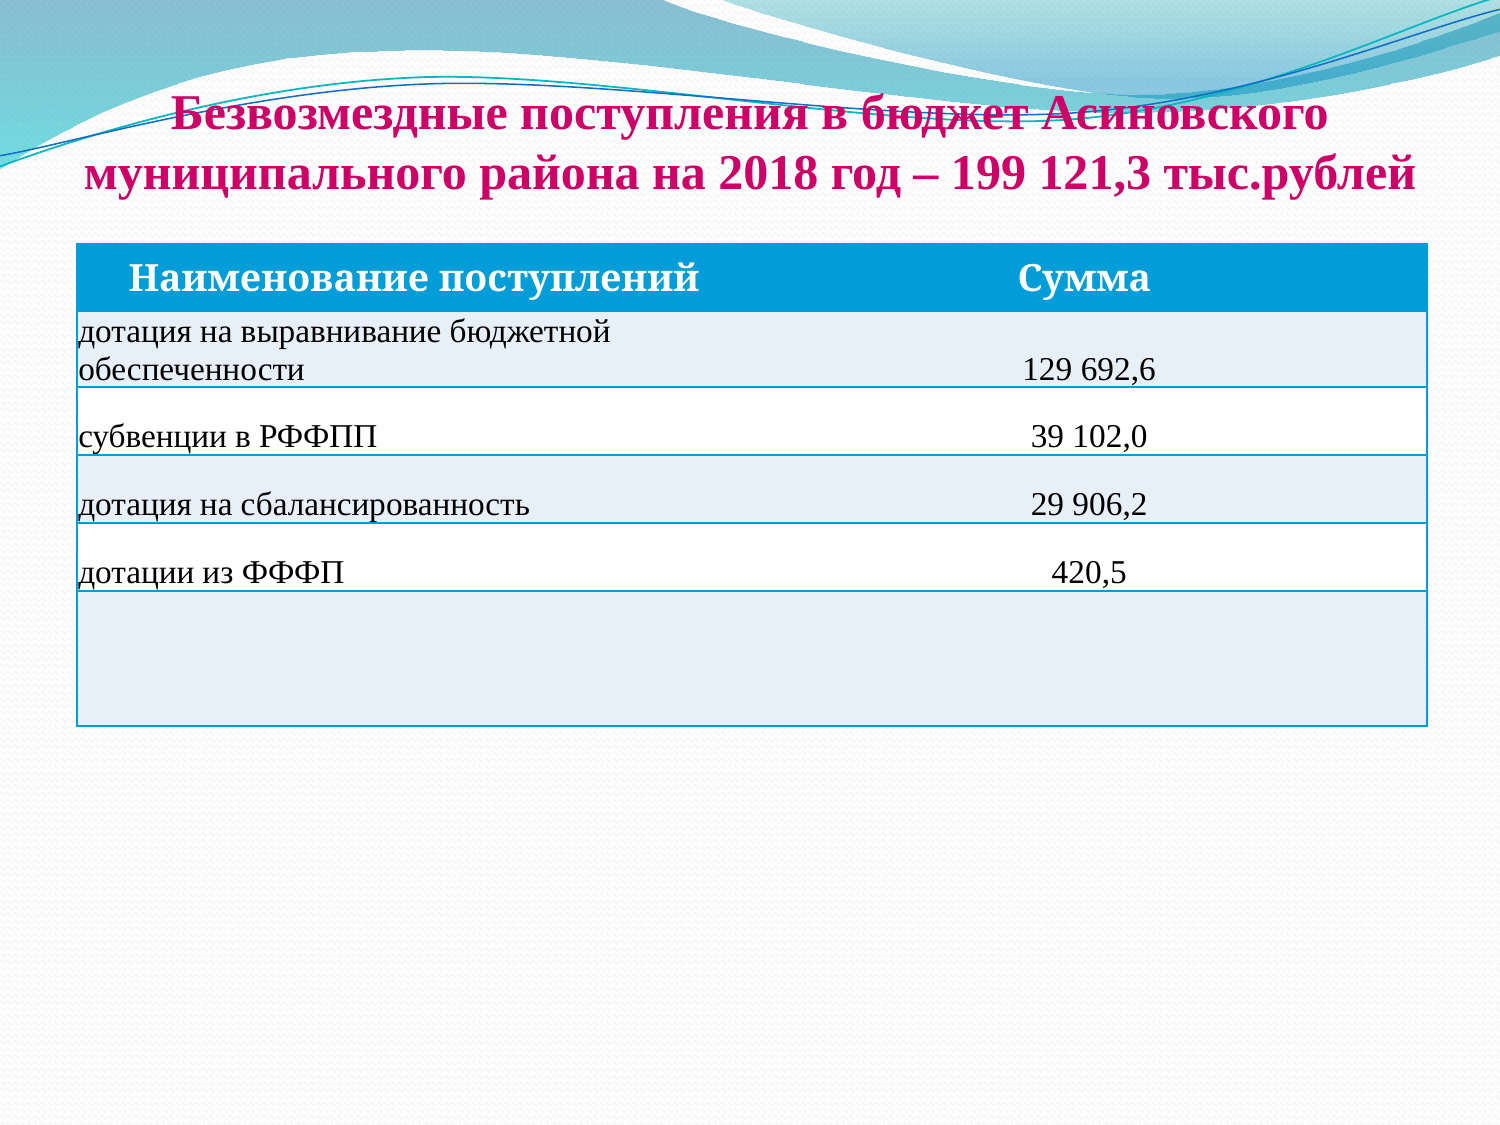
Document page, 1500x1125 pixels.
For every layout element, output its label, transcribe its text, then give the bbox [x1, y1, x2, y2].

table_cell дотации из ФФФП [78, 524, 752, 590]
table_cell 39 102,0 [752, 388, 1426, 454]
table_header Наименование поступлений [78, 244, 752, 311]
table_cell субвенции в РФФПП [78, 388, 752, 454]
table_cell 29 906,2 [752, 456, 1426, 522]
table_cell дотация на выравнивание бюджетной обеспеченности [78, 312, 752, 386]
title Безвозмездные поступления в бюджет Асиновского муниципального района на 2018 год – 199 121,3 тыс.рублей [75, 58, 1425, 200]
table_header Сумма [752, 244, 1426, 311]
table_cell дотация на сбалансированность [78, 456, 752, 522]
table_cell 129 692,6 [752, 312, 1426, 386]
table_cell [78, 592, 752, 725]
table_cell [752, 592, 1426, 725]
table_cell 420,5 [752, 524, 1426, 590]
